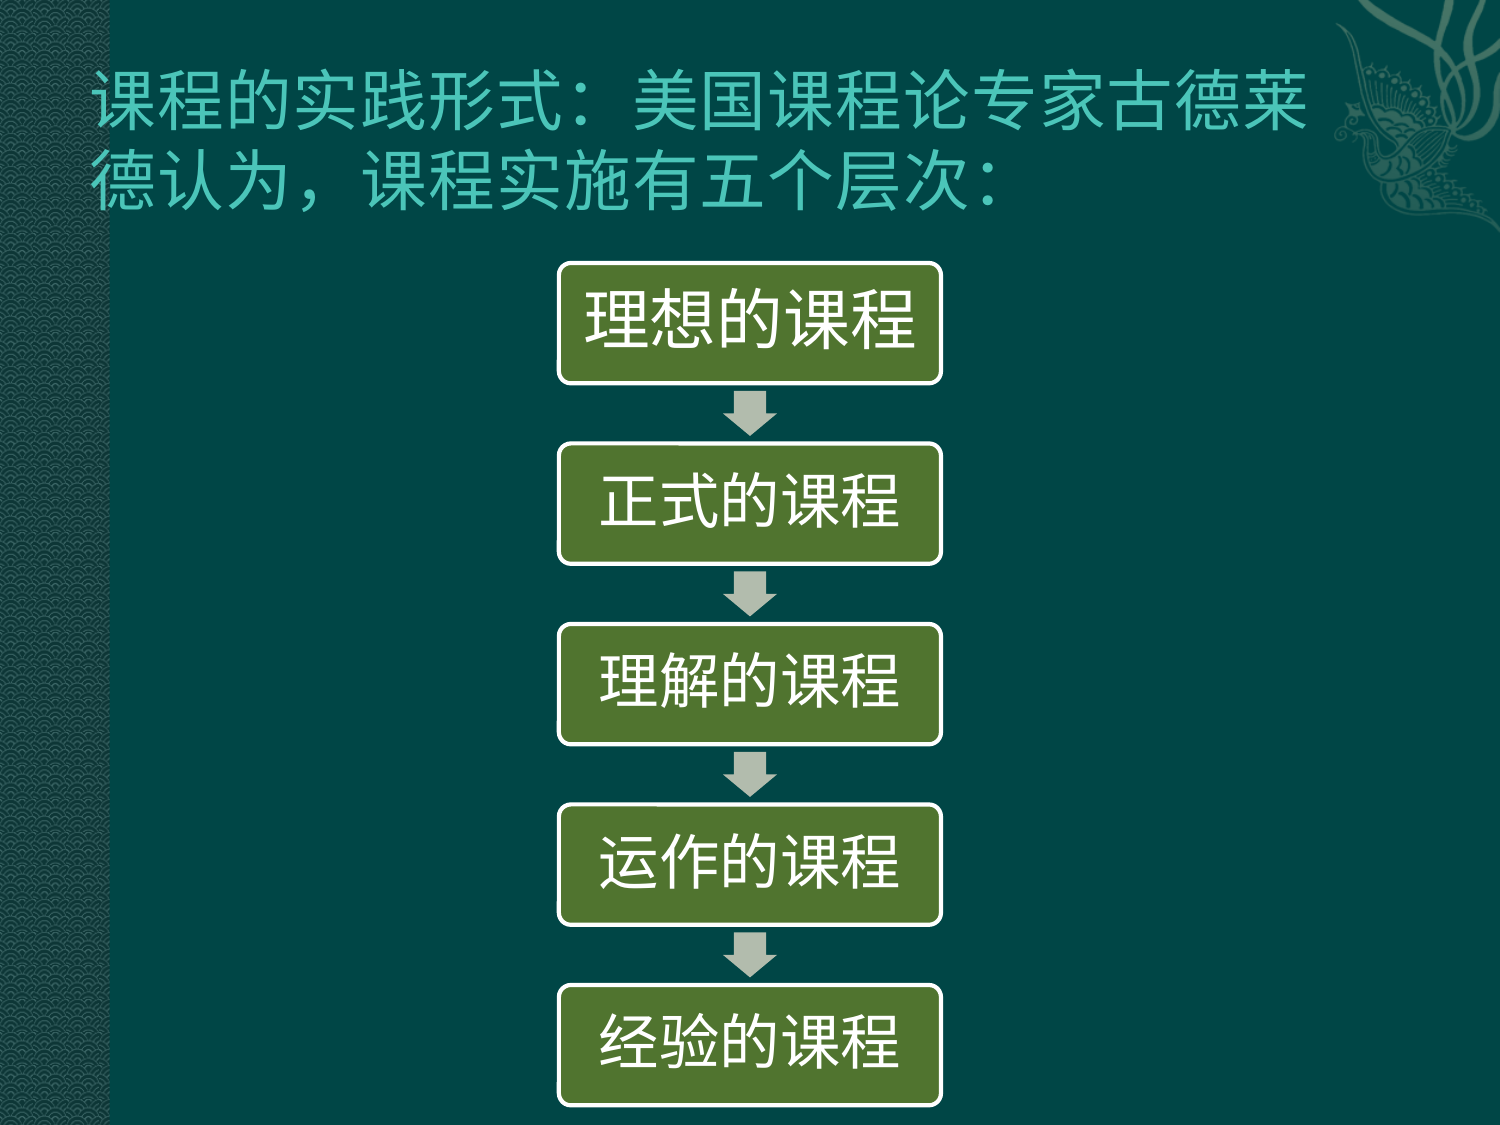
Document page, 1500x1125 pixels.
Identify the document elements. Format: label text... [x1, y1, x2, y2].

picture [0, 0, 110, 1125]
title 课程的实践形式：美国课程论专家古德莱德认为，课程实施有五个层次： [75, 45, 1351, 233]
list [74, 261, 1426, 1107]
